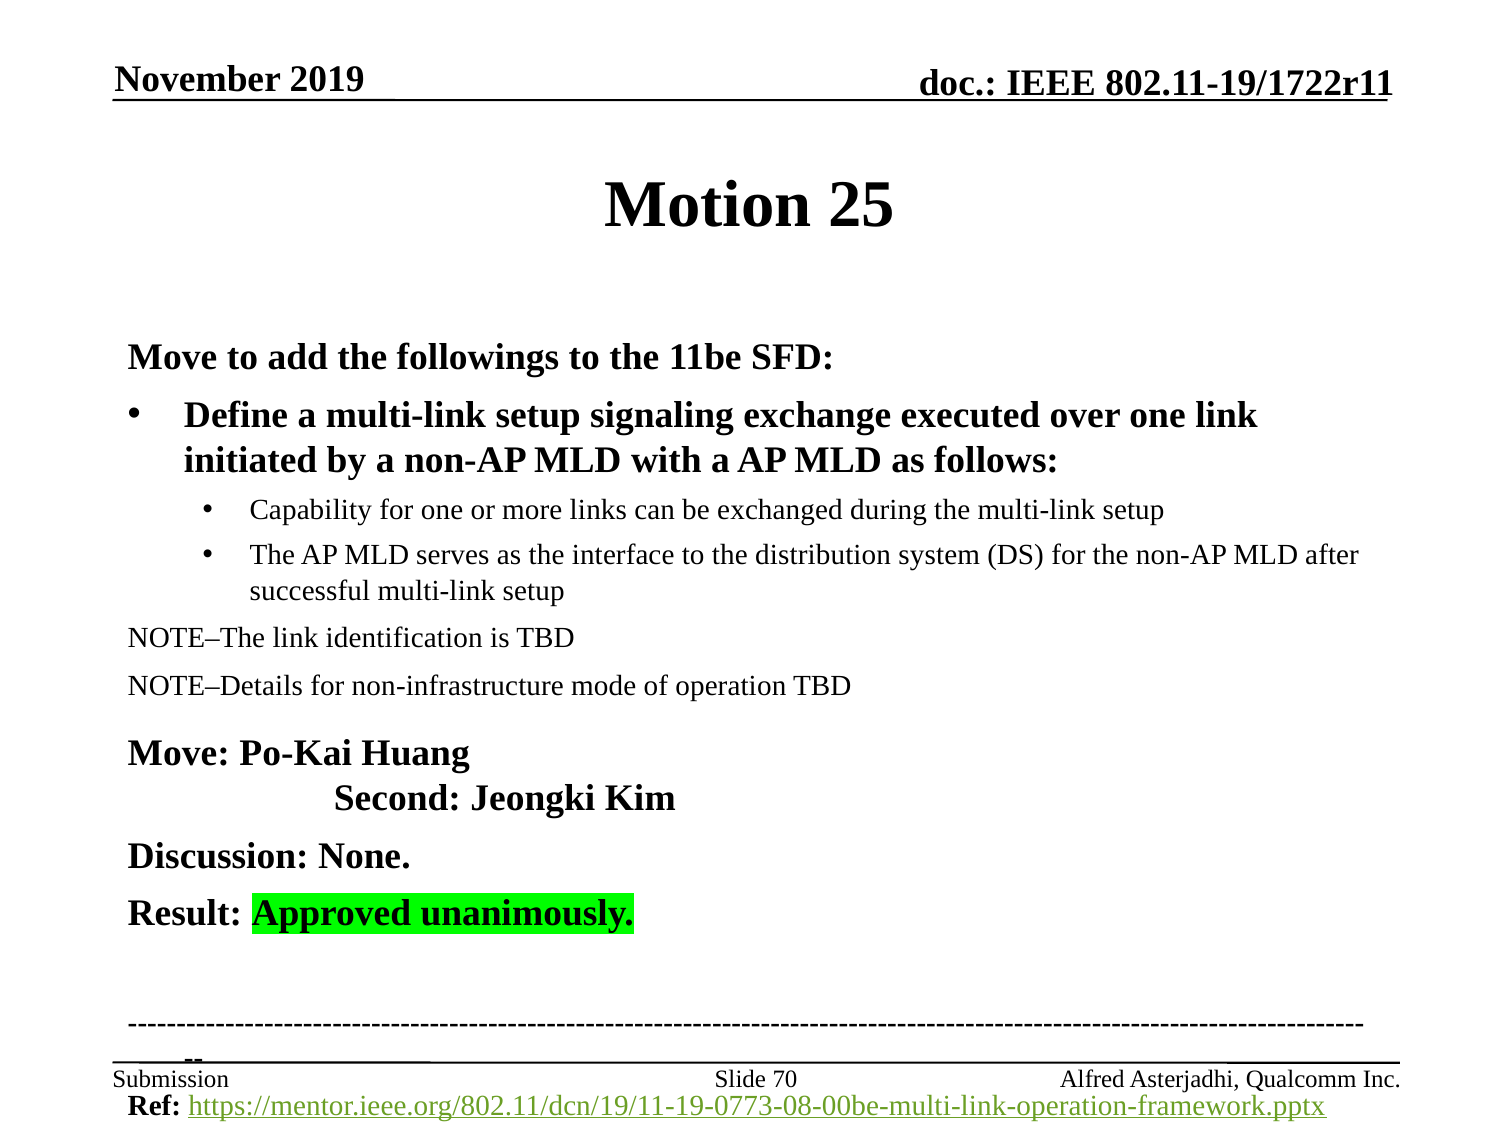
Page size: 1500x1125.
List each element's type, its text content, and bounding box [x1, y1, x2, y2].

slide_number Slide 70 [712, 1061, 800, 1123]
footer Alfred Asterjadhi, Qualcomm Inc. [878, 1061, 1402, 1093]
title Motion 25 [112, 112, 1388, 288]
list Move to add the followings to the 11be SFD: Define a multi-link setup signaling exchange executed over one link initiated by a non-AP MLD with a AP MLD as follows: Capability for one or more links can be exchanged during the multi-link setup The AP MLD serves as the interface to the distribution system (DS) for the non-AP MLD after successful multi-link setup NOTE–The link identification is TBD NOTE–Details for non-infrastructure mode of operation TBD Move: Po-Kai Huang Second: Jeongki Kim Discussion: None. Result: Approved unanimously. --------------------------------------------------------------------------------------------------------------------------------- Ref: https://mentor.ieee.org/802.11/dcn/19/11-19-0773-08-00be-multi-link-operation-framework.pptx [112, 324, 1388, 1063]
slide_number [114, 54, 423, 100]
